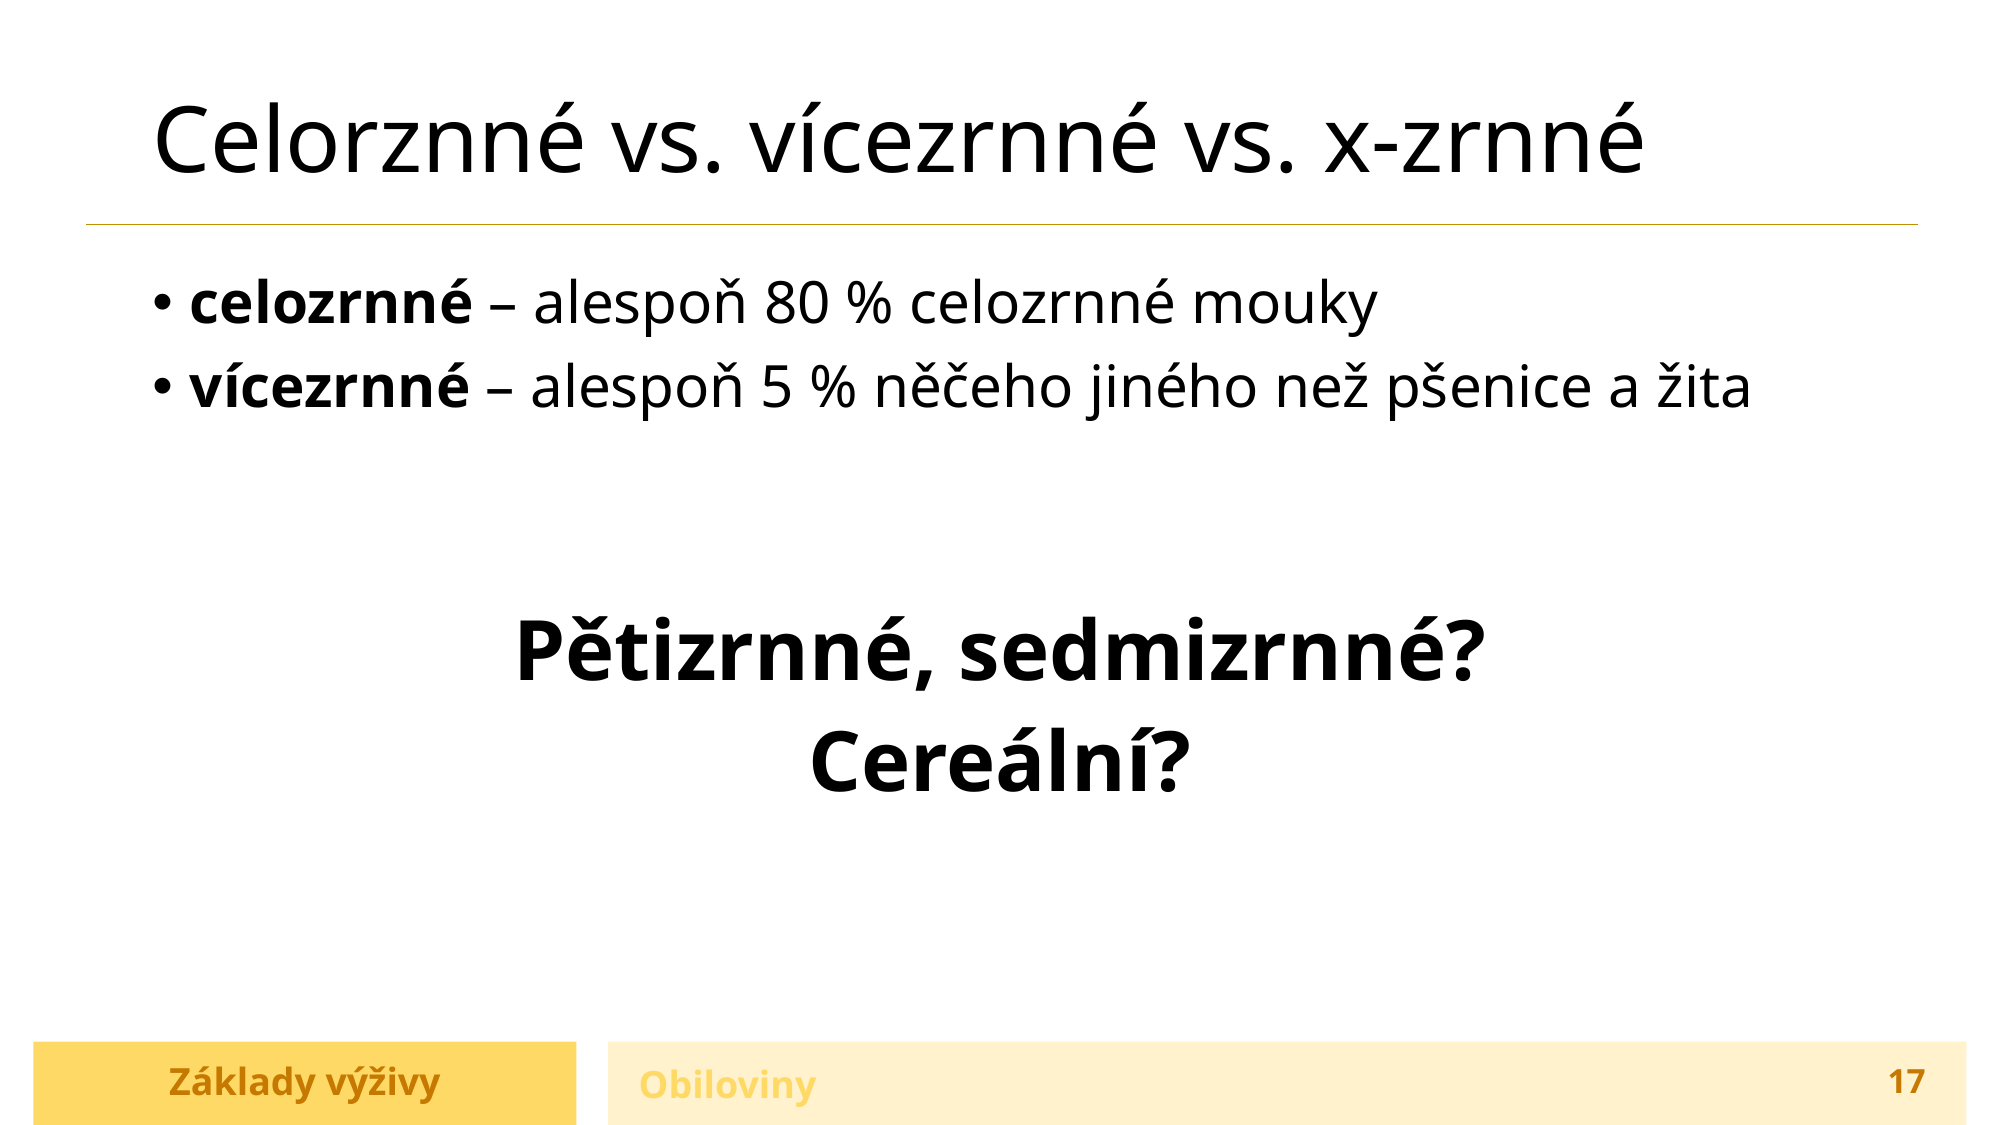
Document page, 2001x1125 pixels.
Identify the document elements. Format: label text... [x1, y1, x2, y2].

slide_number 17 [1490, 1053, 1941, 1114]
text_box Obiloviny [623, 1053, 1063, 1114]
list celozrnné – alespoň 80 % celozrnné mouky vícezrnné – alespoň 5 % něčeho jiného než pšenice a žita Pětizrnné, sedmizrnné? Cereální? [137, 265, 1863, 985]
title Celorznné vs. vícezrnné vs. x-zrnné [137, 59, 1863, 227]
footer Základy výživy [150, 1053, 460, 1114]
